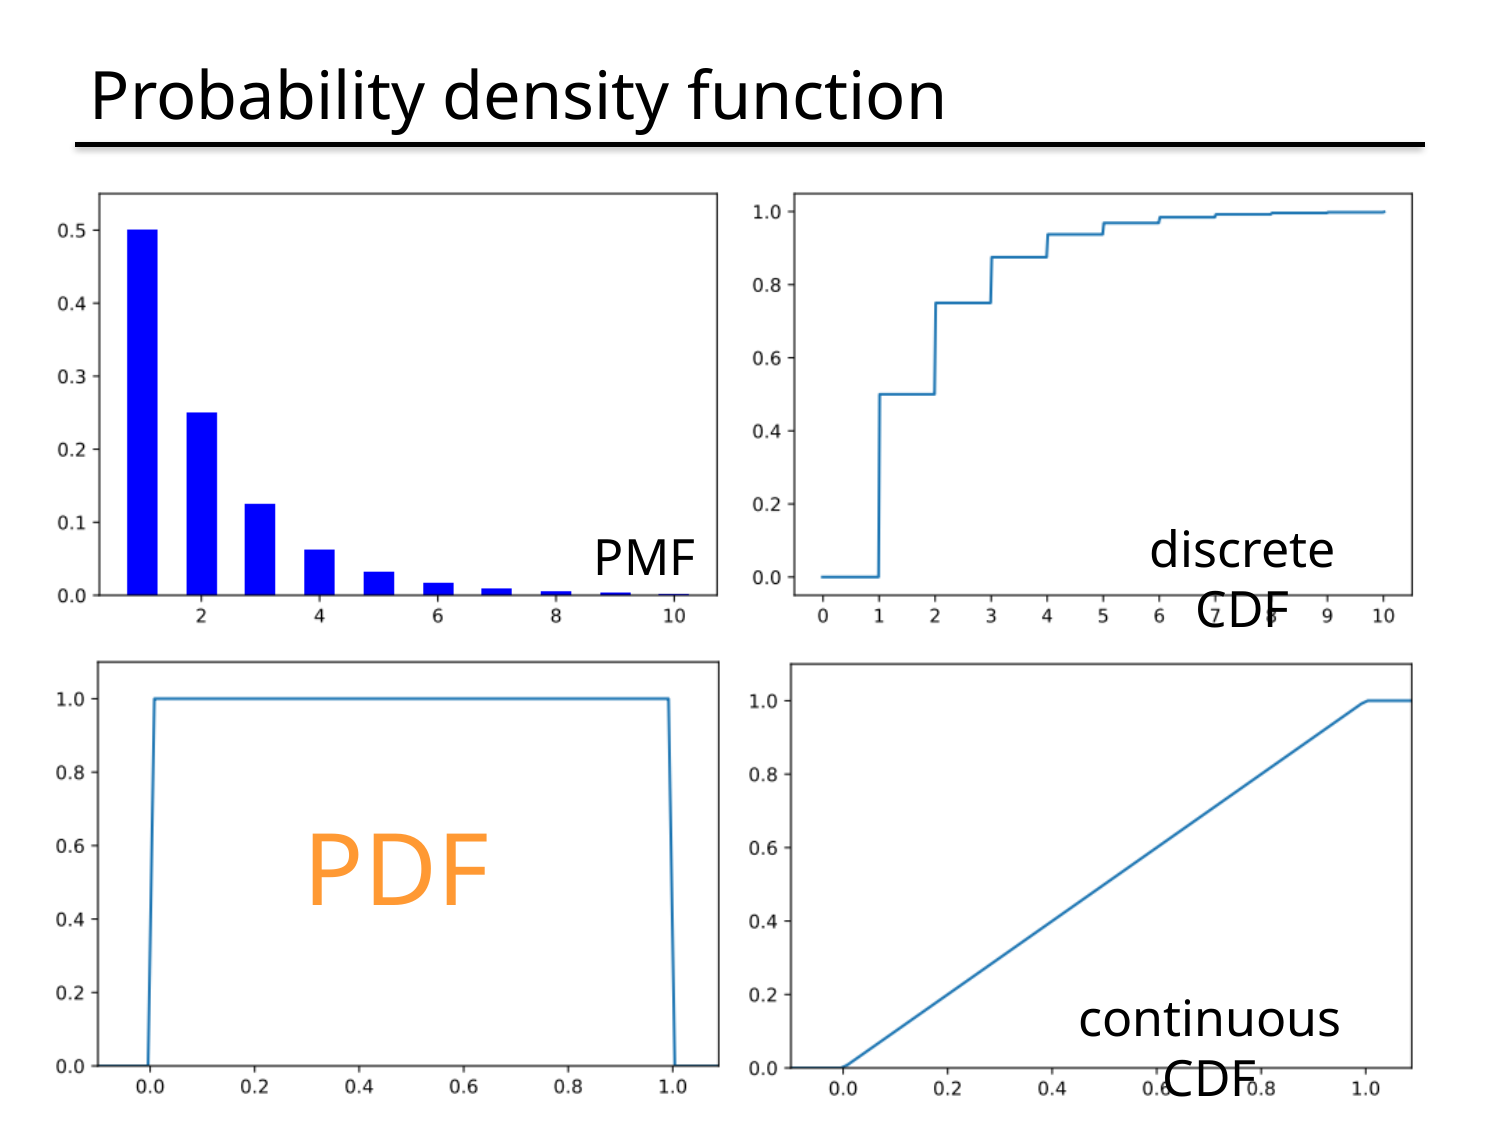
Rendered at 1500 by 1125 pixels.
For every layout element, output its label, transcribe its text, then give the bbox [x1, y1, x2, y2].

picture [0, 129, 1490, 1125]
title Probability density function [75, 45, 1425, 128]
